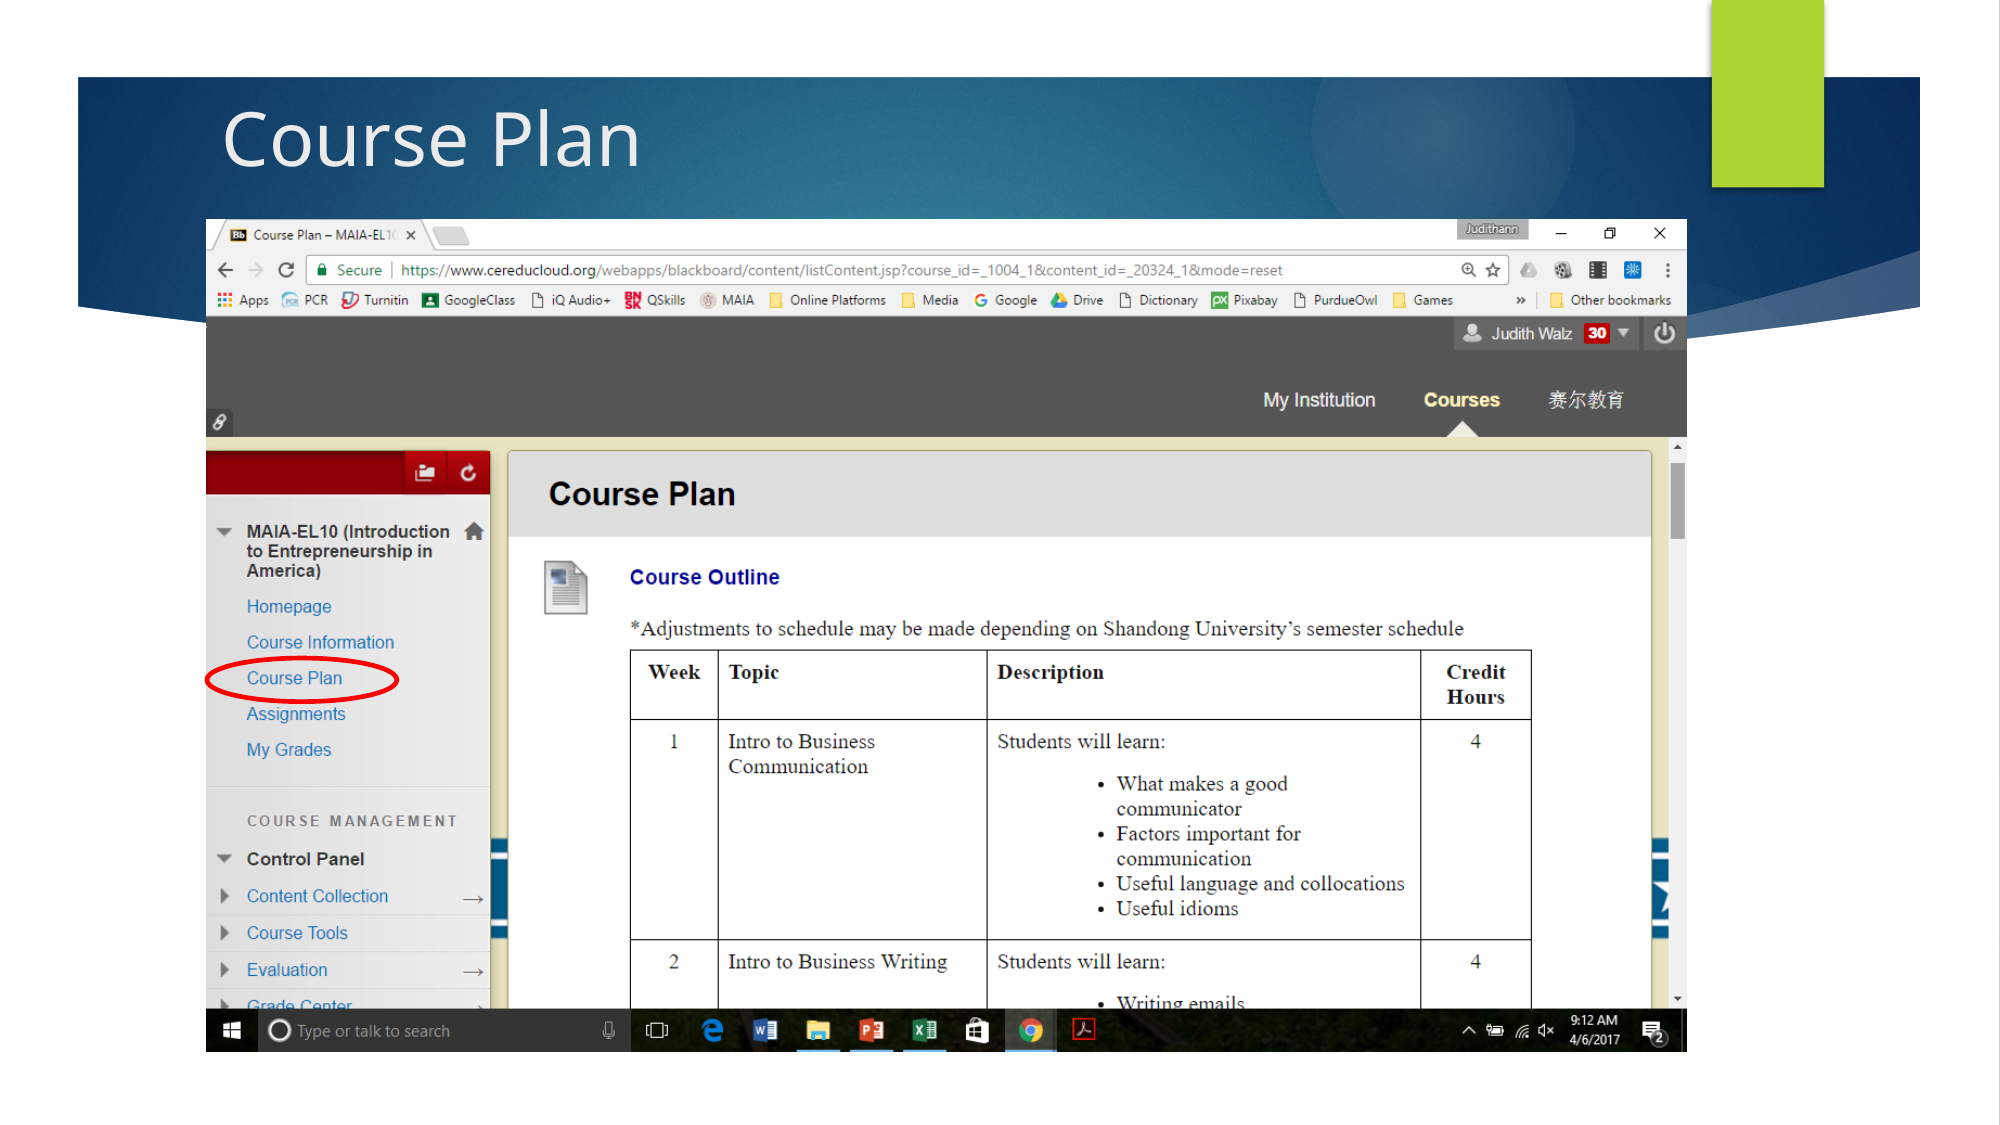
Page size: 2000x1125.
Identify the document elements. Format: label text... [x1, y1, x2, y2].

title Course Plan [206, 53, 1797, 220]
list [206, 219, 1687, 1052]
